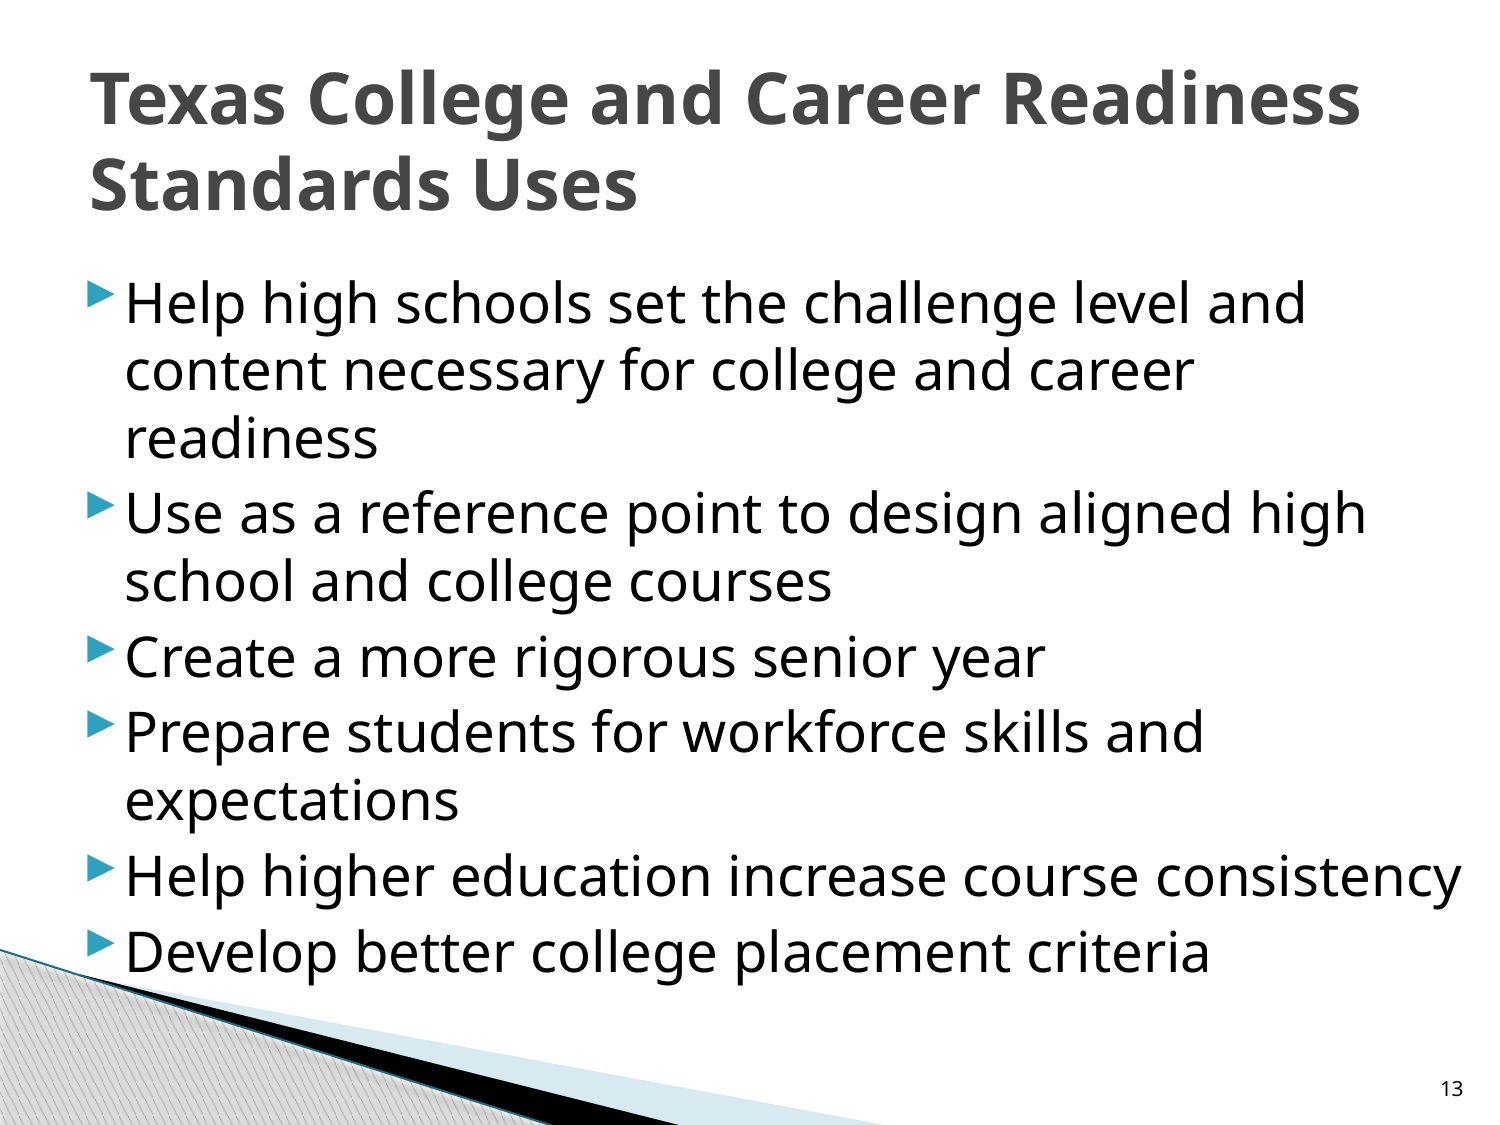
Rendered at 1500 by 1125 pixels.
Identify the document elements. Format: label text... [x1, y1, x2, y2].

slide_number 13 [1418, 1051, 1479, 1112]
list Help high schools set the challenge level and content necessary for college and career readiness Use as a reference point to design aligned high school and college courses Create a more rigorous senior year Prepare students for workforce skills and expectations Help higher education increase course consistency Develop better college placement criteria [50, 259, 1481, 1000]
title Texas College and Career Readiness Standards Uses [75, 45, 1425, 233]
